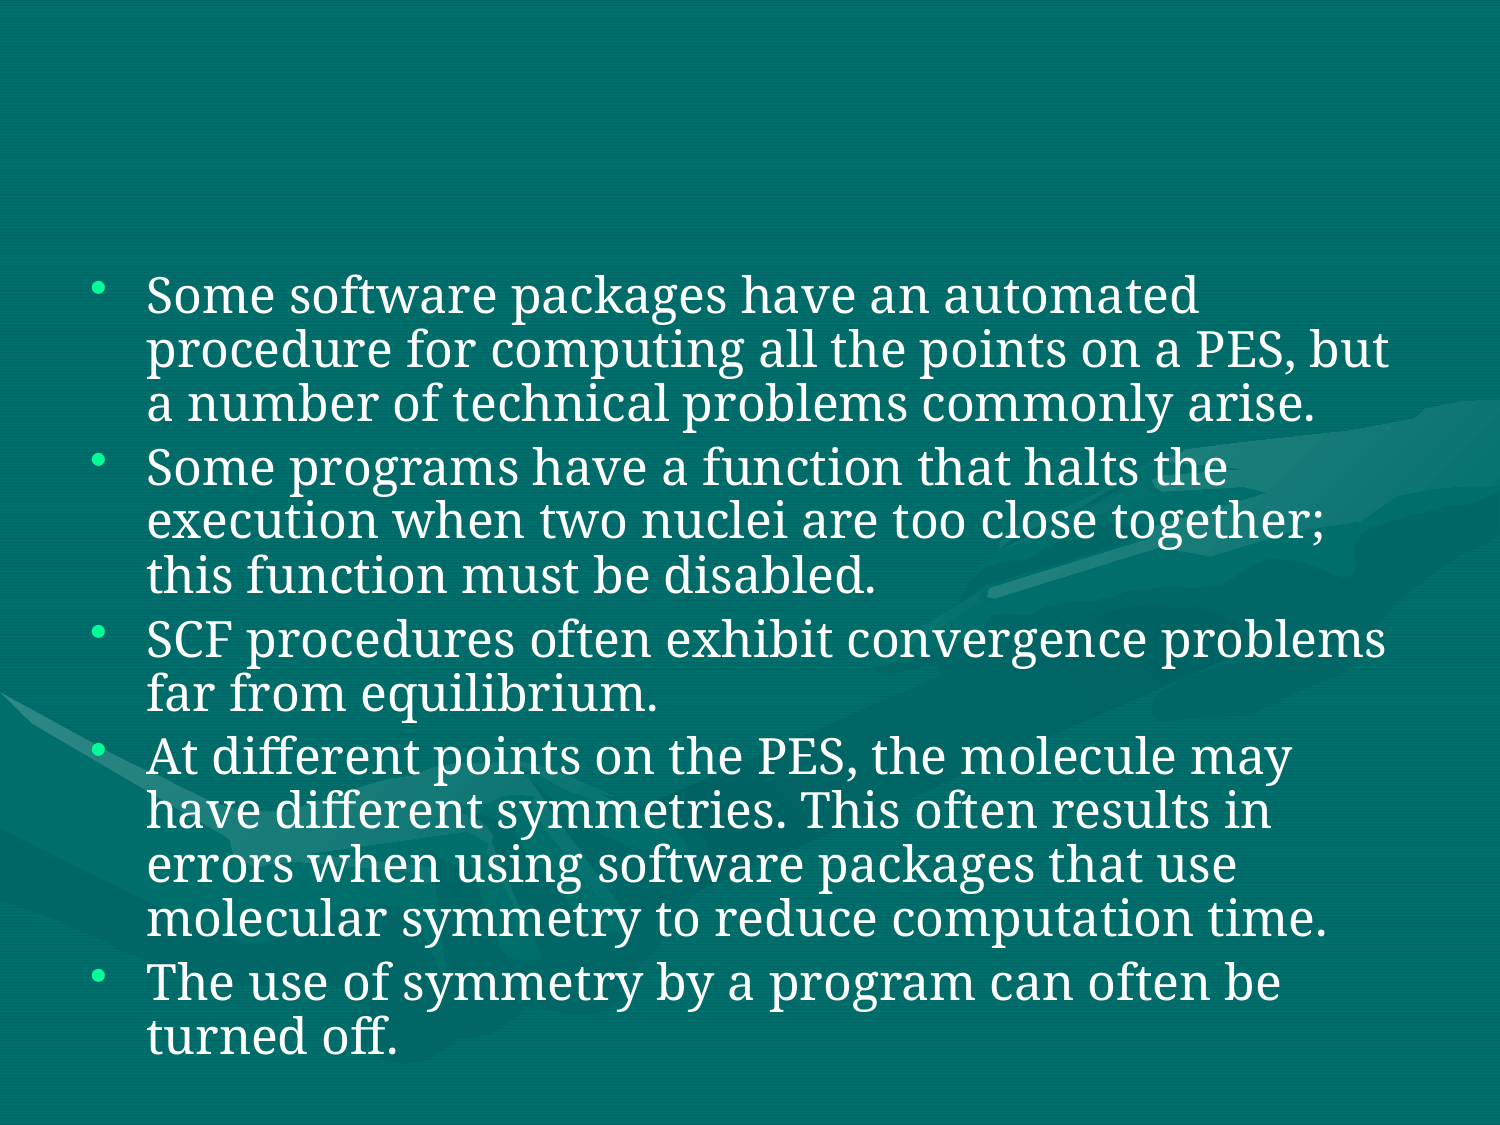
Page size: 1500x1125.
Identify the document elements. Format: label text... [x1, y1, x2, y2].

list Some software packages have an automated procedure for computing all the points on a PES, but a number of technical problems commonly arise. Some programs have a function that halts the execution when two nuclei are too close together; this function must be disabled. SCF procedures often exhibit convergence problems far from equilibrium. At different points on the PES, the molecule may have different symmetries. This often results in errors when using software packages that use molecular symmetry to reduce computation time. The use of symmetry by a program can often be turned off. [74, 262, 1426, 1001]
